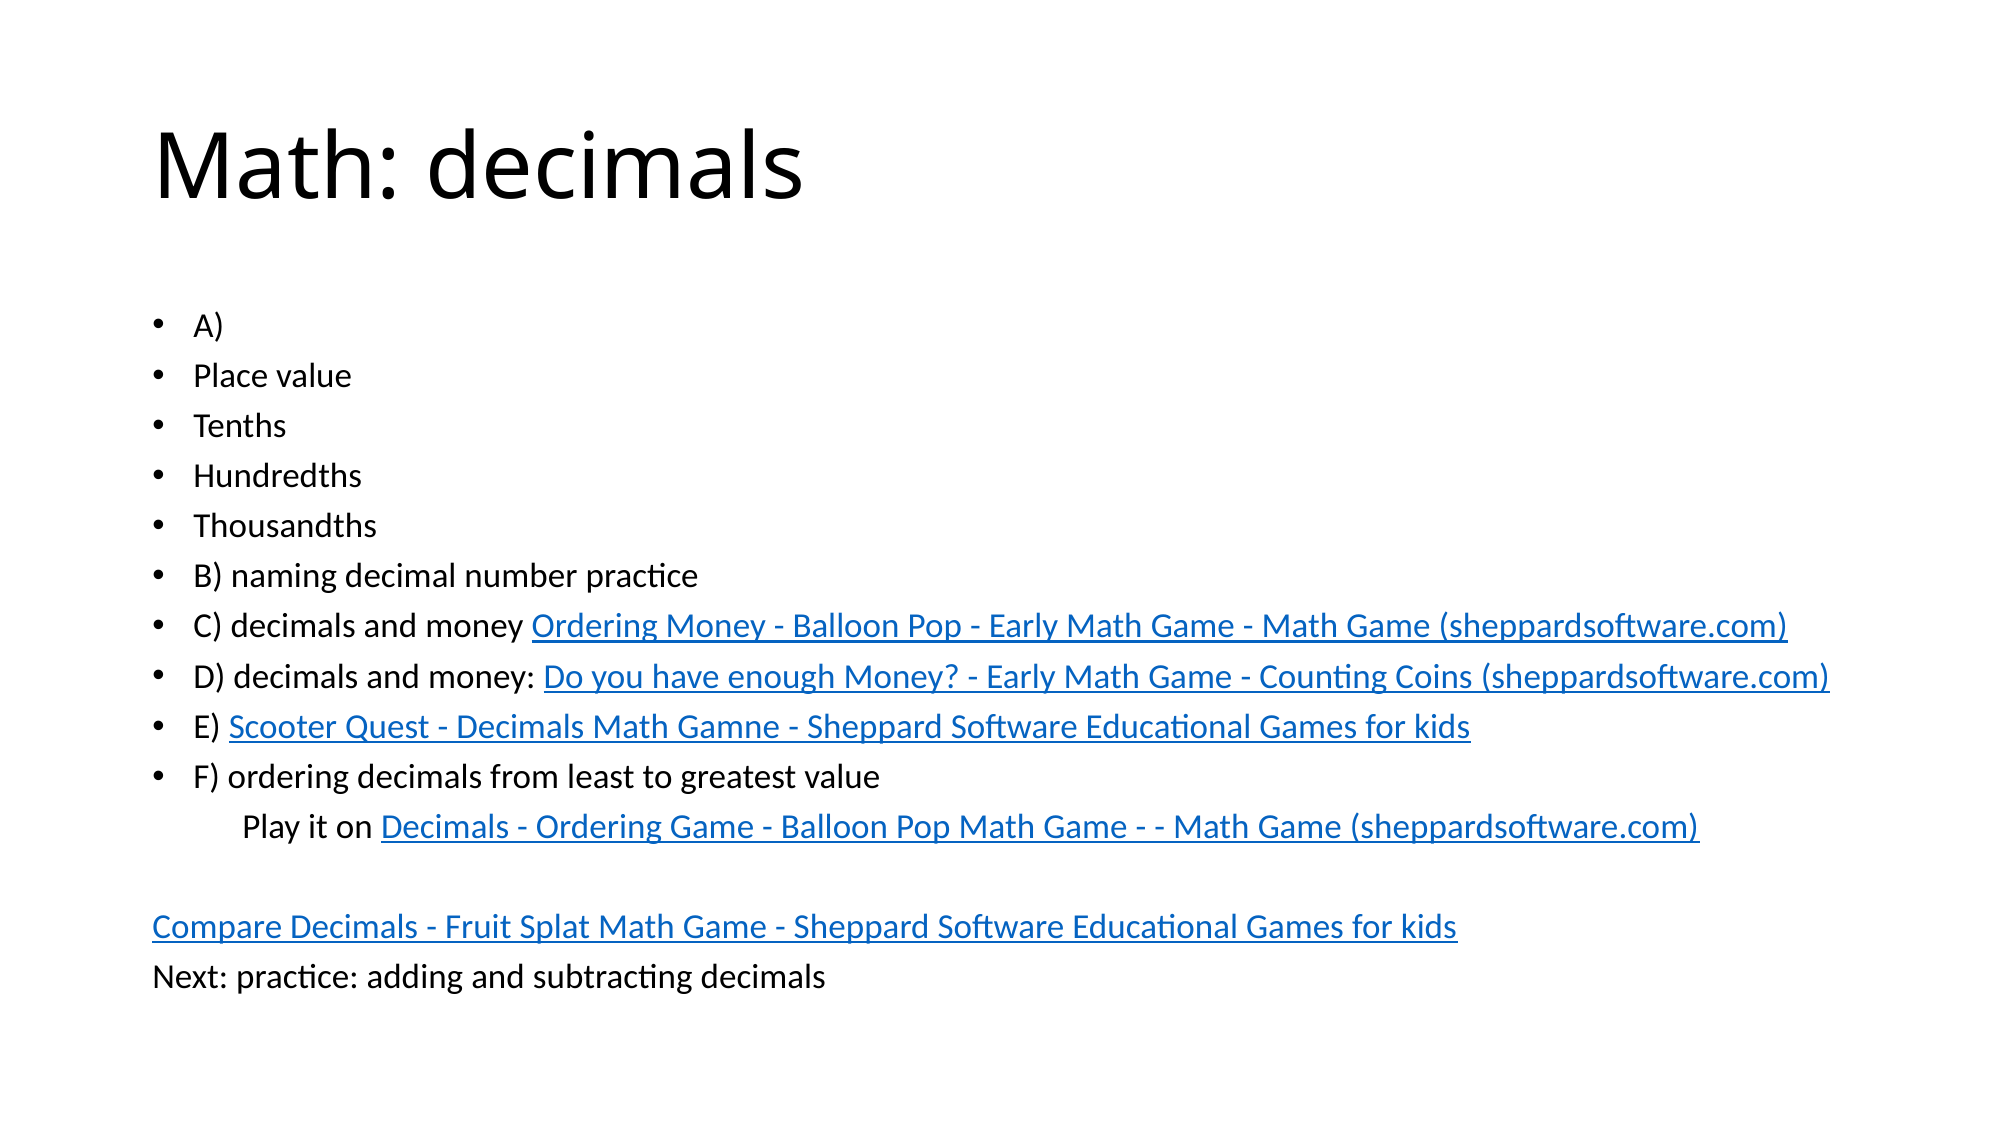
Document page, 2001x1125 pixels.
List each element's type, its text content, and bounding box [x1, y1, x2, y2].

list A) Place value Tenths Hundredths Thousandths B) naming decimal number practice C) decimals and money Ordering Money - Balloon Pop - Early Math Game - Math Game (sheppardsoftware.com) D) decimals and money: Do you have enough Money? - Early Math Game - Counting Coins (sheppardsoftware.com) E) Scooter Quest - Decimals Math Gamne - Sheppard Software Educational Games for kids F) ordering decimals from least to greatest value Play it on Decimals - Ordering Game - Balloon Pop Math Game - - Math Game (sheppardsoftware.com) Compare Decimals - Fruit Splat Math Game - Sheppard Software Educational Games for kids Next: practice: adding and subtracting decimals [137, 299, 1863, 1014]
title Math: decimals [137, 59, 1863, 278]
